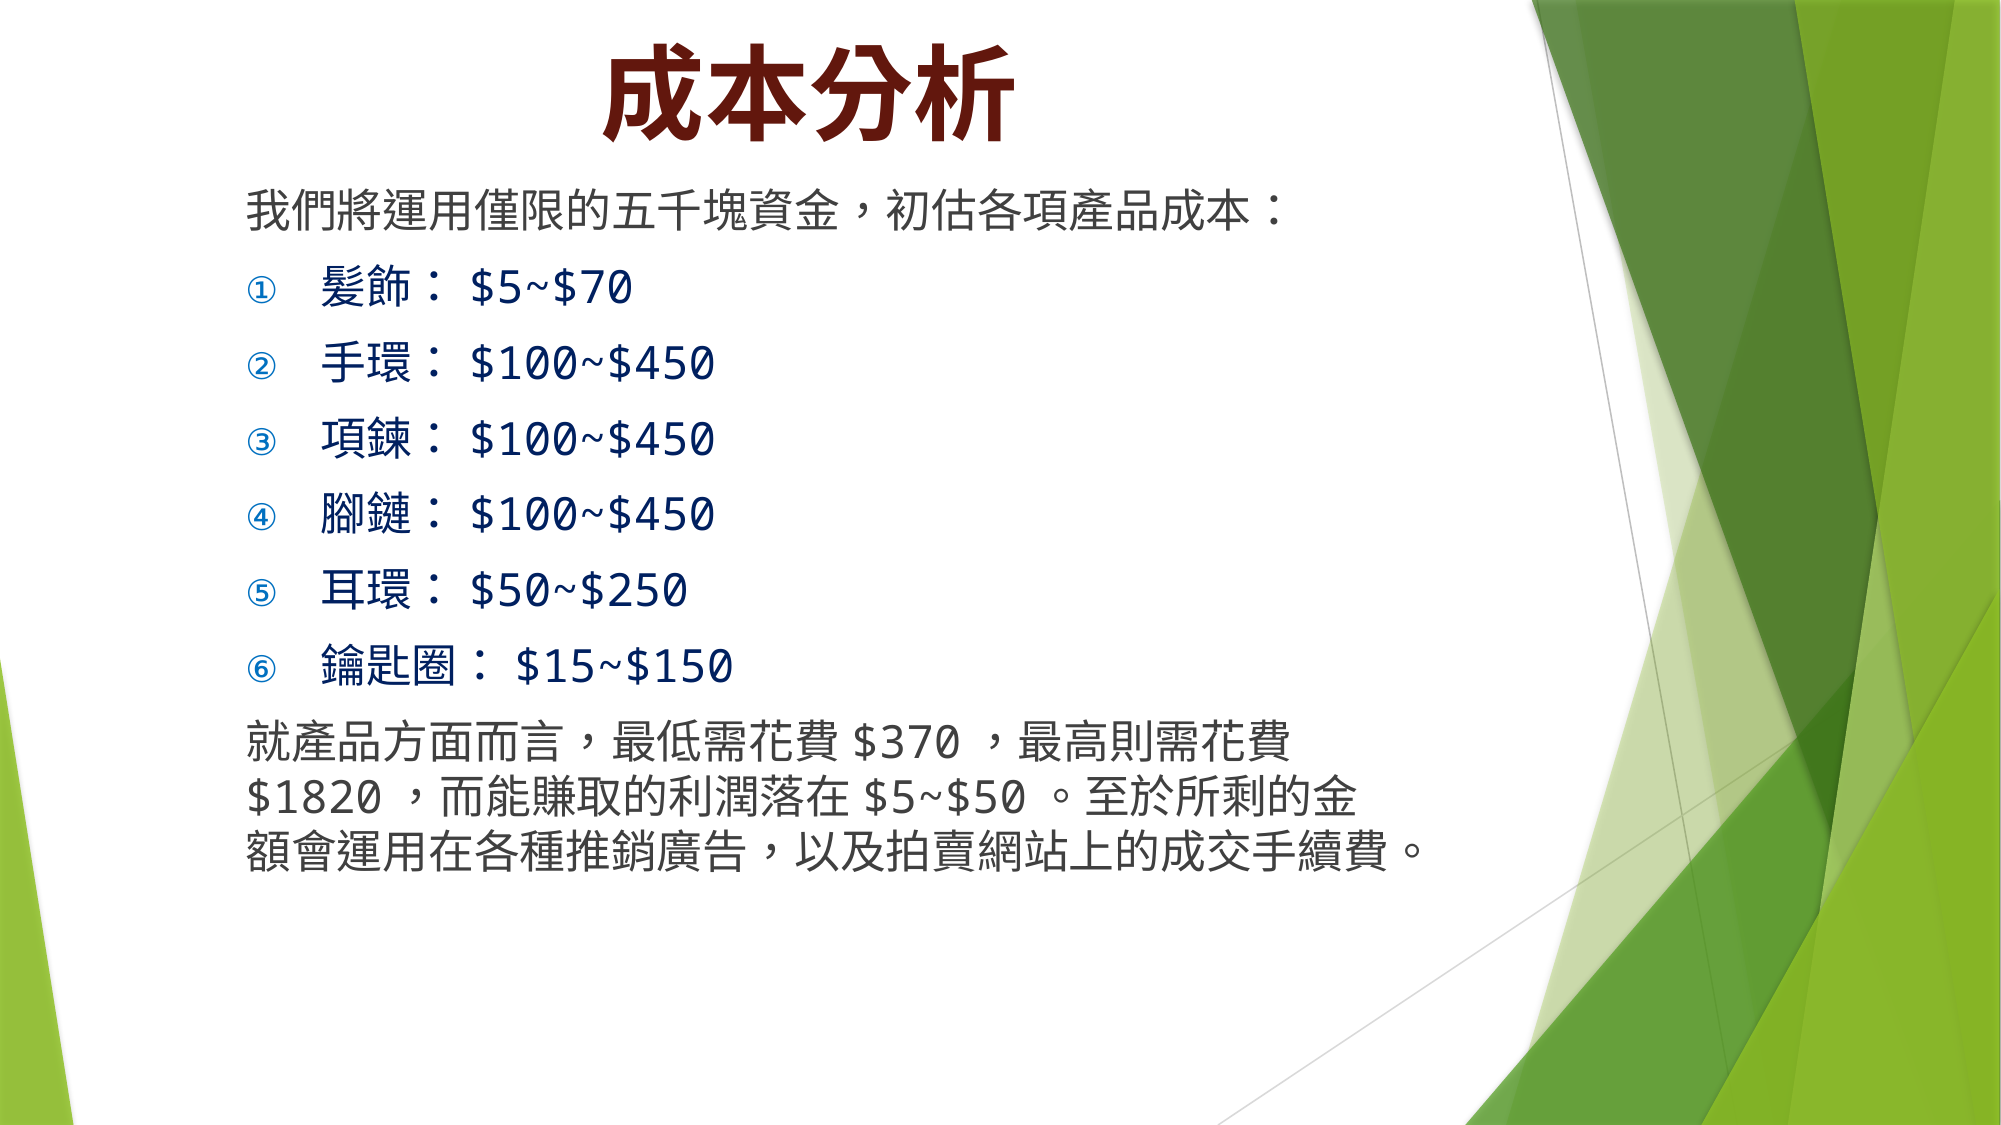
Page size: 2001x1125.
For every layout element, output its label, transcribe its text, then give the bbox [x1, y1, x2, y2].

list 我們將運用僅限的五千塊資金，初估各項產品成本： 髪飾：$5~$70 手環：$100~$450 項鍊：$100~$450 腳鏈：$100~$450 耳環：$50~$250 鑰匙圈：$15~$150 就產品方面而言，最低需花費$370，最高則需花費$1820，而能賺取的利潤落在$5~$50。至於所剩的金額會運用在各種推銷廣告，以及拍賣網站上的成交手續費。 [230, 174, 1410, 978]
title 成本分析 [104, 21, 1515, 161]
